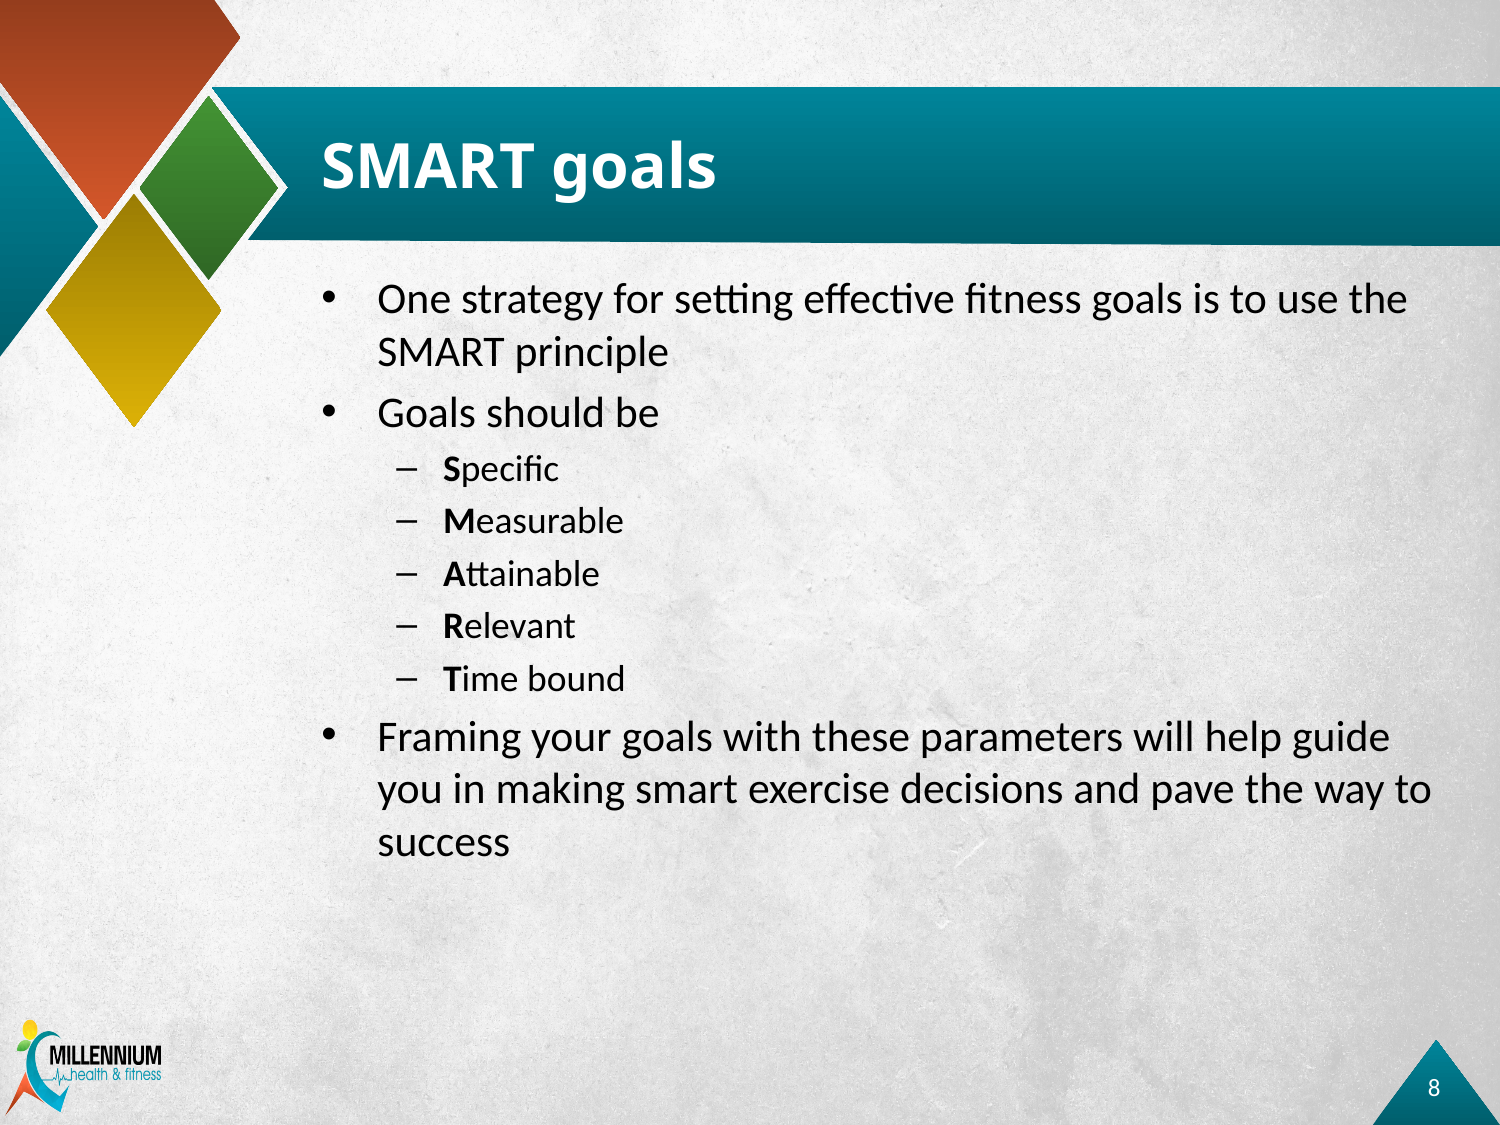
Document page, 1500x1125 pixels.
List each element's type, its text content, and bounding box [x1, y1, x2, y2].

title SMART goals [306, 94, 1497, 232]
picture [0, 1012, 169, 1120]
list One strategy for setting effective fitness goals is to use the SMART principle Goals should be Specific Measurable Attainable Relevant Time bound Framing your goals with these parameters will help guide you in making smart exercise decisions and pave the way to success [306, 262, 1454, 1014]
